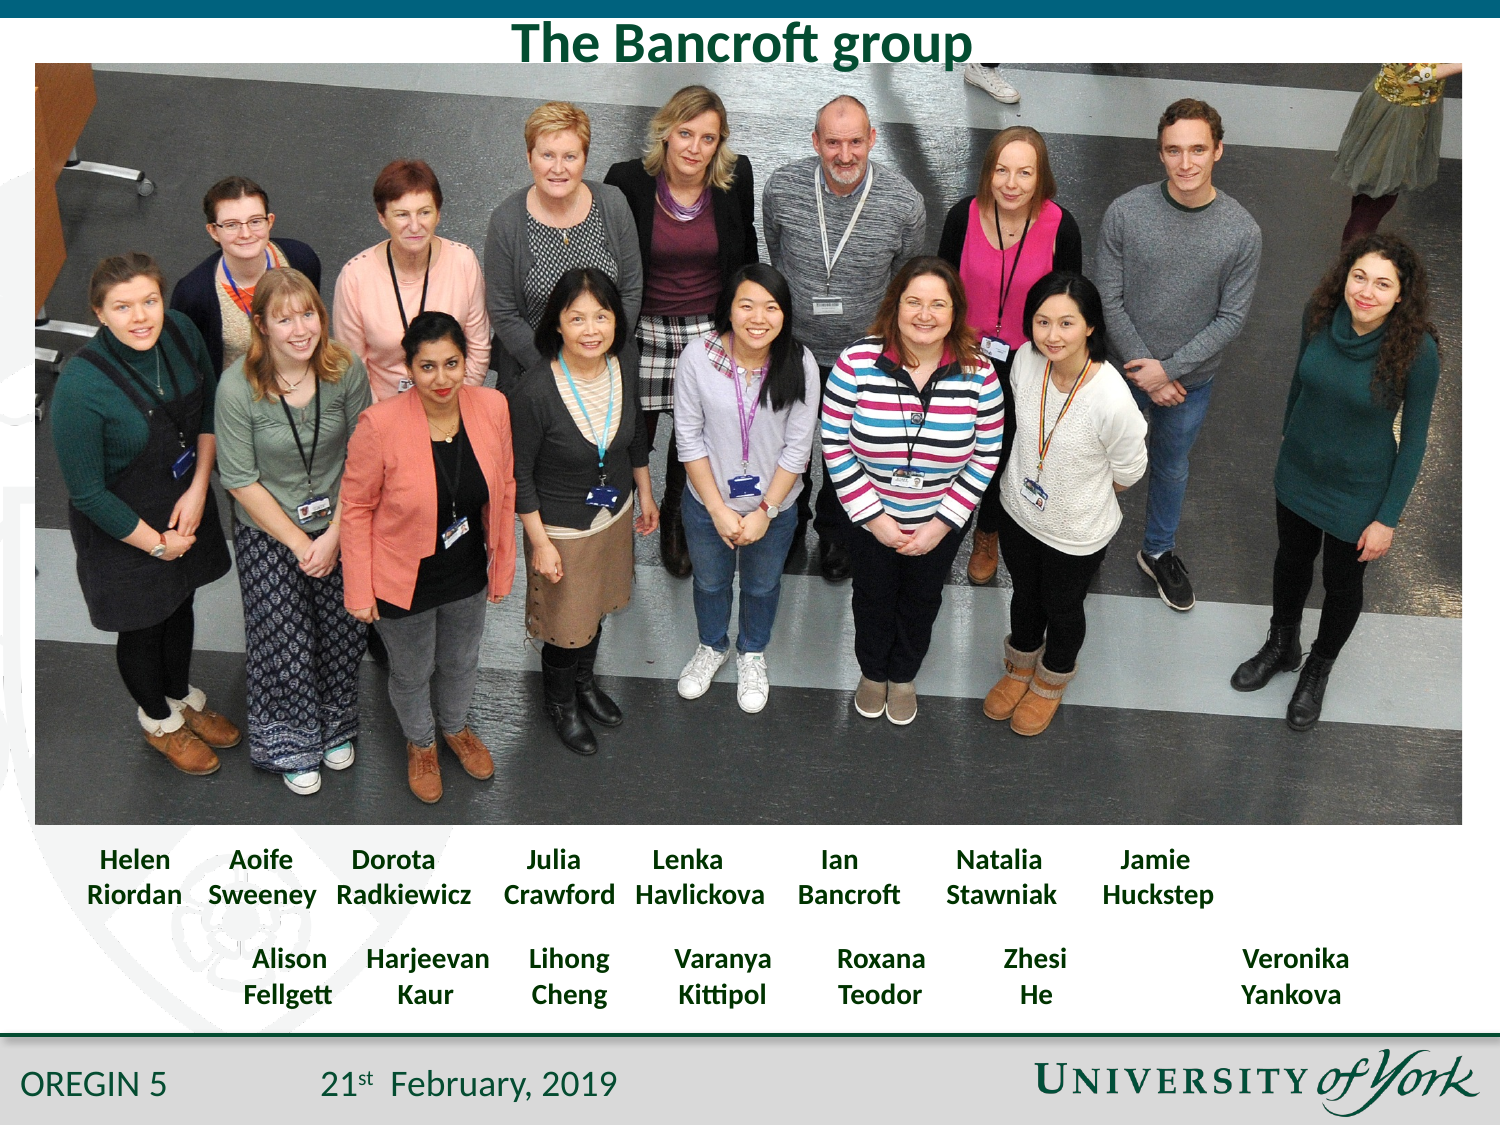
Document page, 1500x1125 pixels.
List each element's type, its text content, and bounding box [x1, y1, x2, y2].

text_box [0, 1034, 1500, 1125]
text_box The Bancroft group [496, 0, 1003, 62]
picture [34, 63, 1463, 825]
text_box Helen Aoife Dorota Julia Lenka Ian Natalia Jamie Riordan Sweeney Radkiewicz Crawford Havlickova Bancroft Stawniak Huckstep Alison Harjeevan Lihong Varanya Roxana Zhesi Veronika Fellgett Kaur Cheng Kittipol Teodor He Yankova [72, 833, 1419, 1018]
